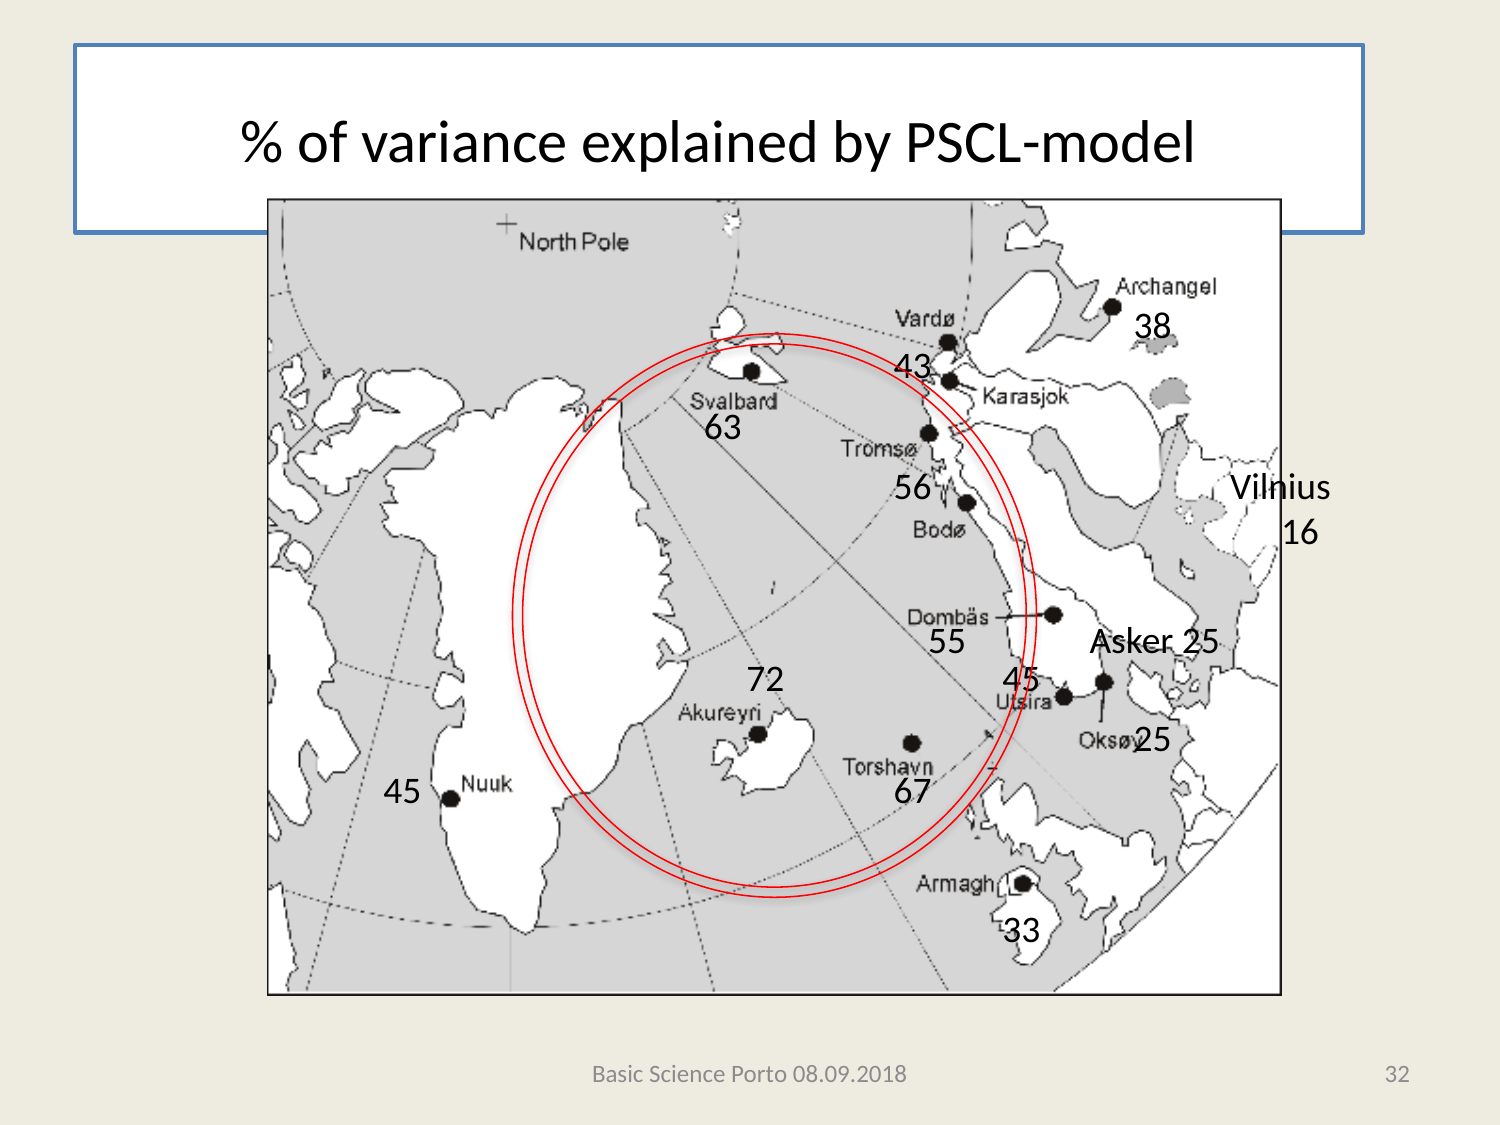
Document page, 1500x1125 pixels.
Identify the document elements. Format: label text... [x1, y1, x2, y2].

text_box Vilnius 16 [1285, 454, 1425, 560]
title % of variance explained by PSCL-model [73, 43, 1365, 235]
footer Basic Science Porto 08.09.2018 [512, 1042, 988, 1103]
slide_number 32 [1074, 1042, 1425, 1103]
picture [267, 197, 1282, 996]
